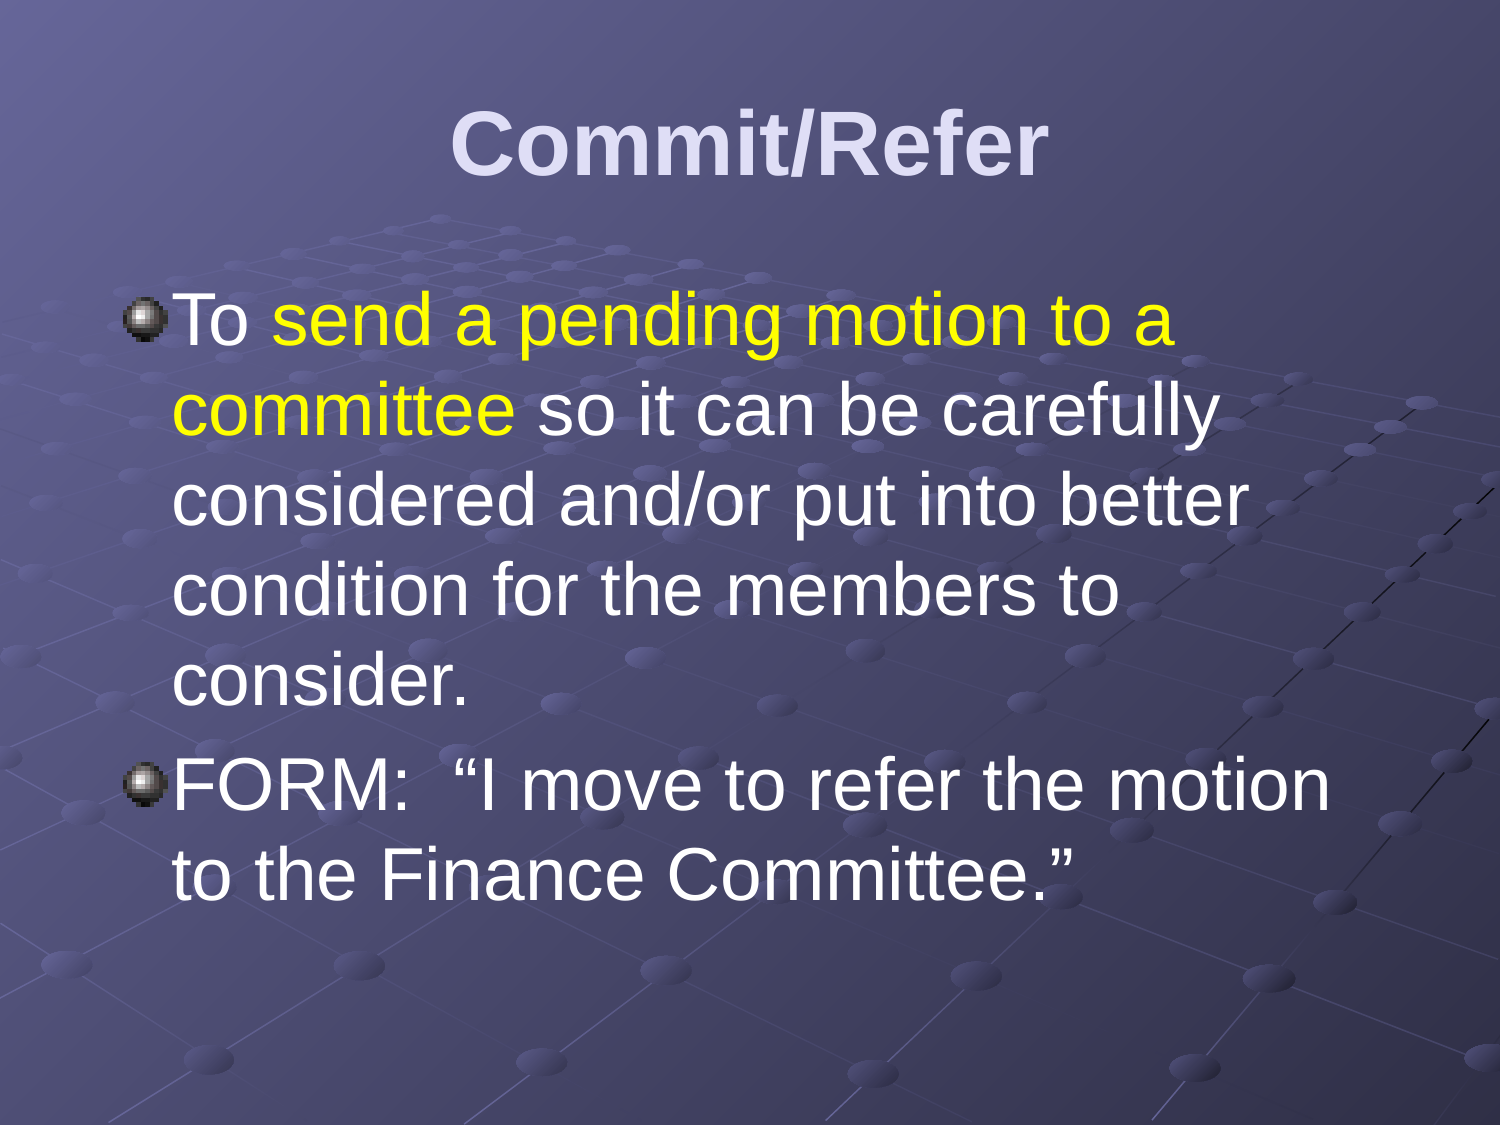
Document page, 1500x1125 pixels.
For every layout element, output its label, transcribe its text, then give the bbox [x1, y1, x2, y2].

picture [114, 753, 168, 807]
title Commit/Refer [75, 45, 1425, 233]
list To send a pending motion to a committee so it can be carefully considered and/or put into better condition for the members to consider. FORM: “I move to refer the motion to the Finance Committee.” [99, 262, 1400, 1075]
picture [114, 288, 168, 342]
